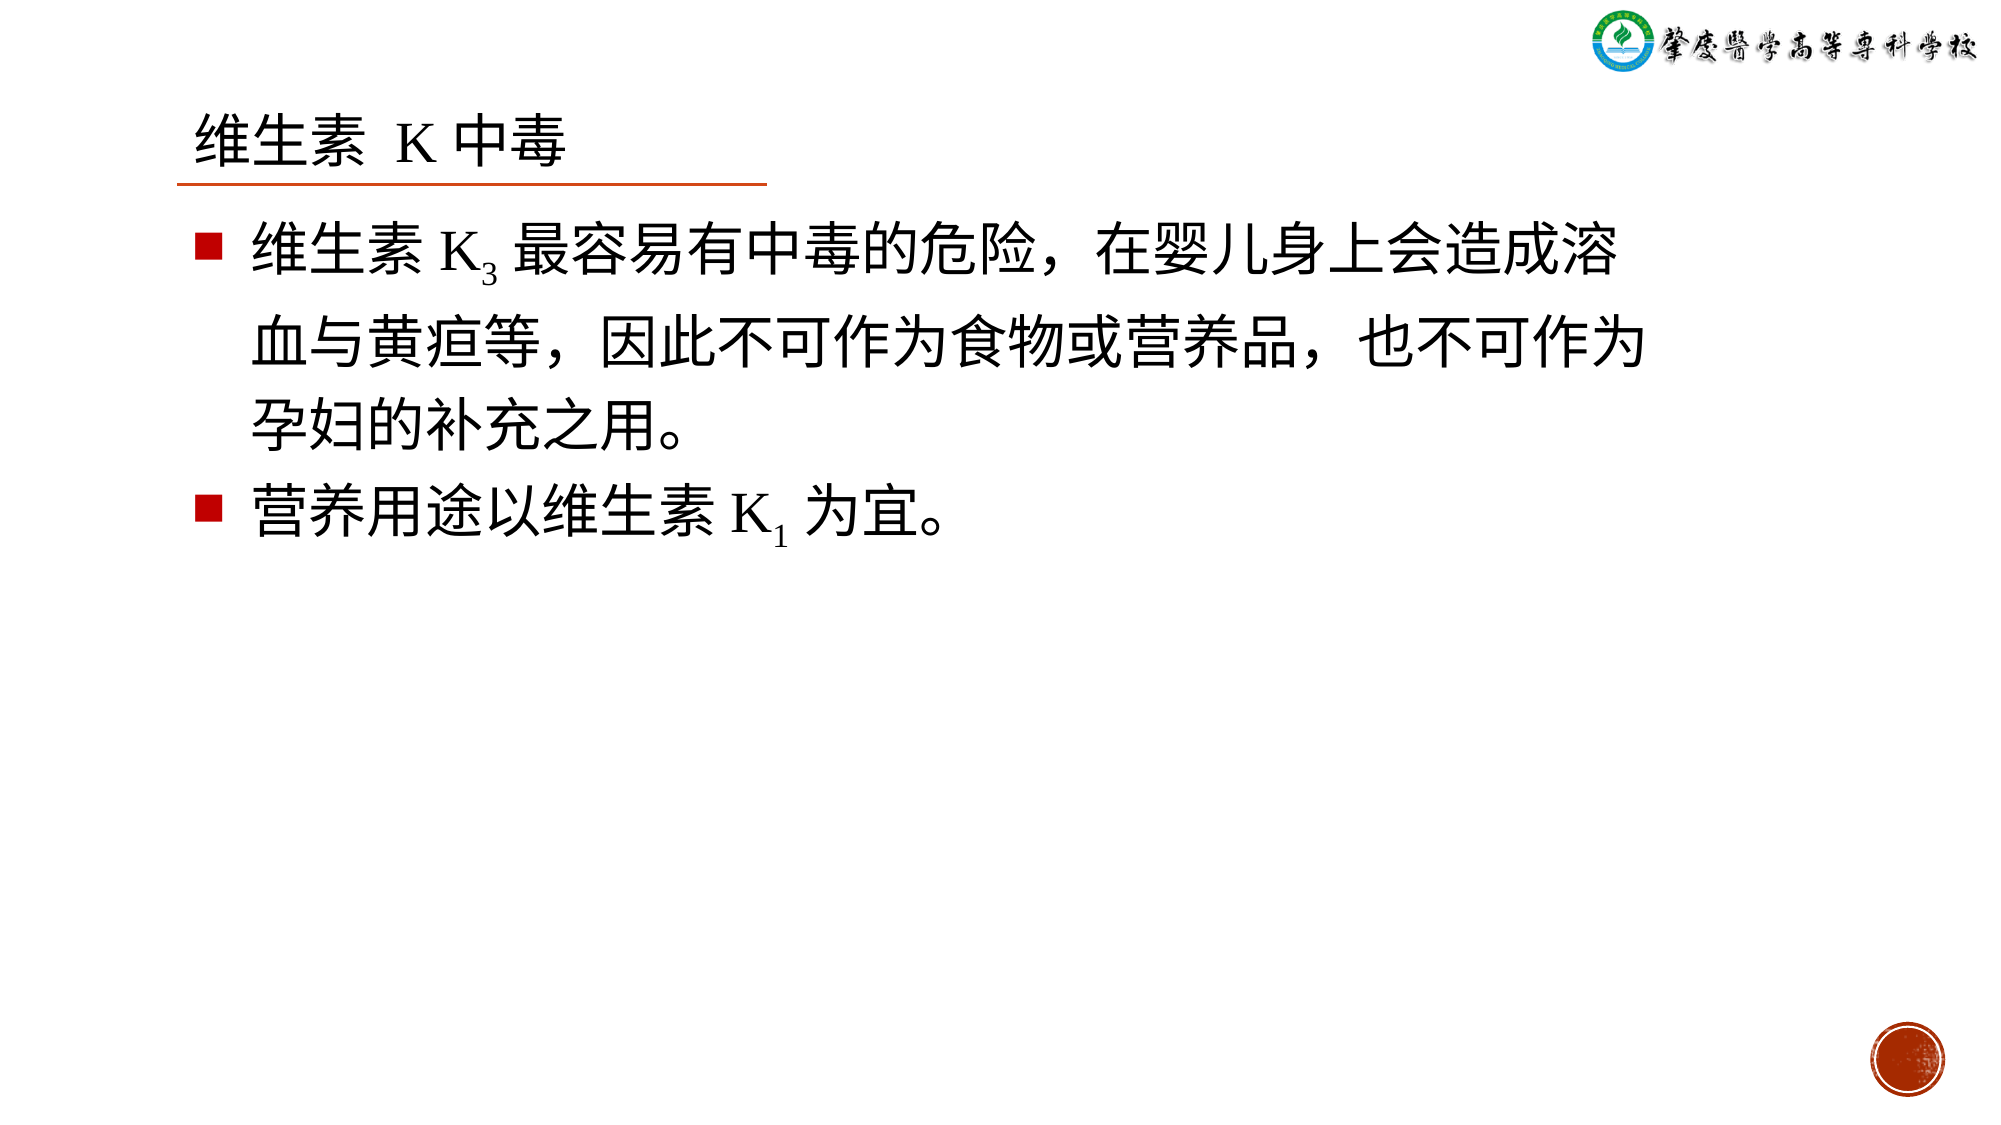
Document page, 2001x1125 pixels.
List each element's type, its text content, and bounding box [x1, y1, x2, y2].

text_box 维生素K3最容易有中毒的危险，在婴儿身上会造成溶血与黄疸等，因此不可作为食物或营养品，也不可作为孕妇的补充之用。 营养用途以维生素K1为宜。 [176, 201, 1691, 562]
picture [1580, 9, 1989, 80]
text_box 维生素 K中毒 [178, 83, 627, 182]
